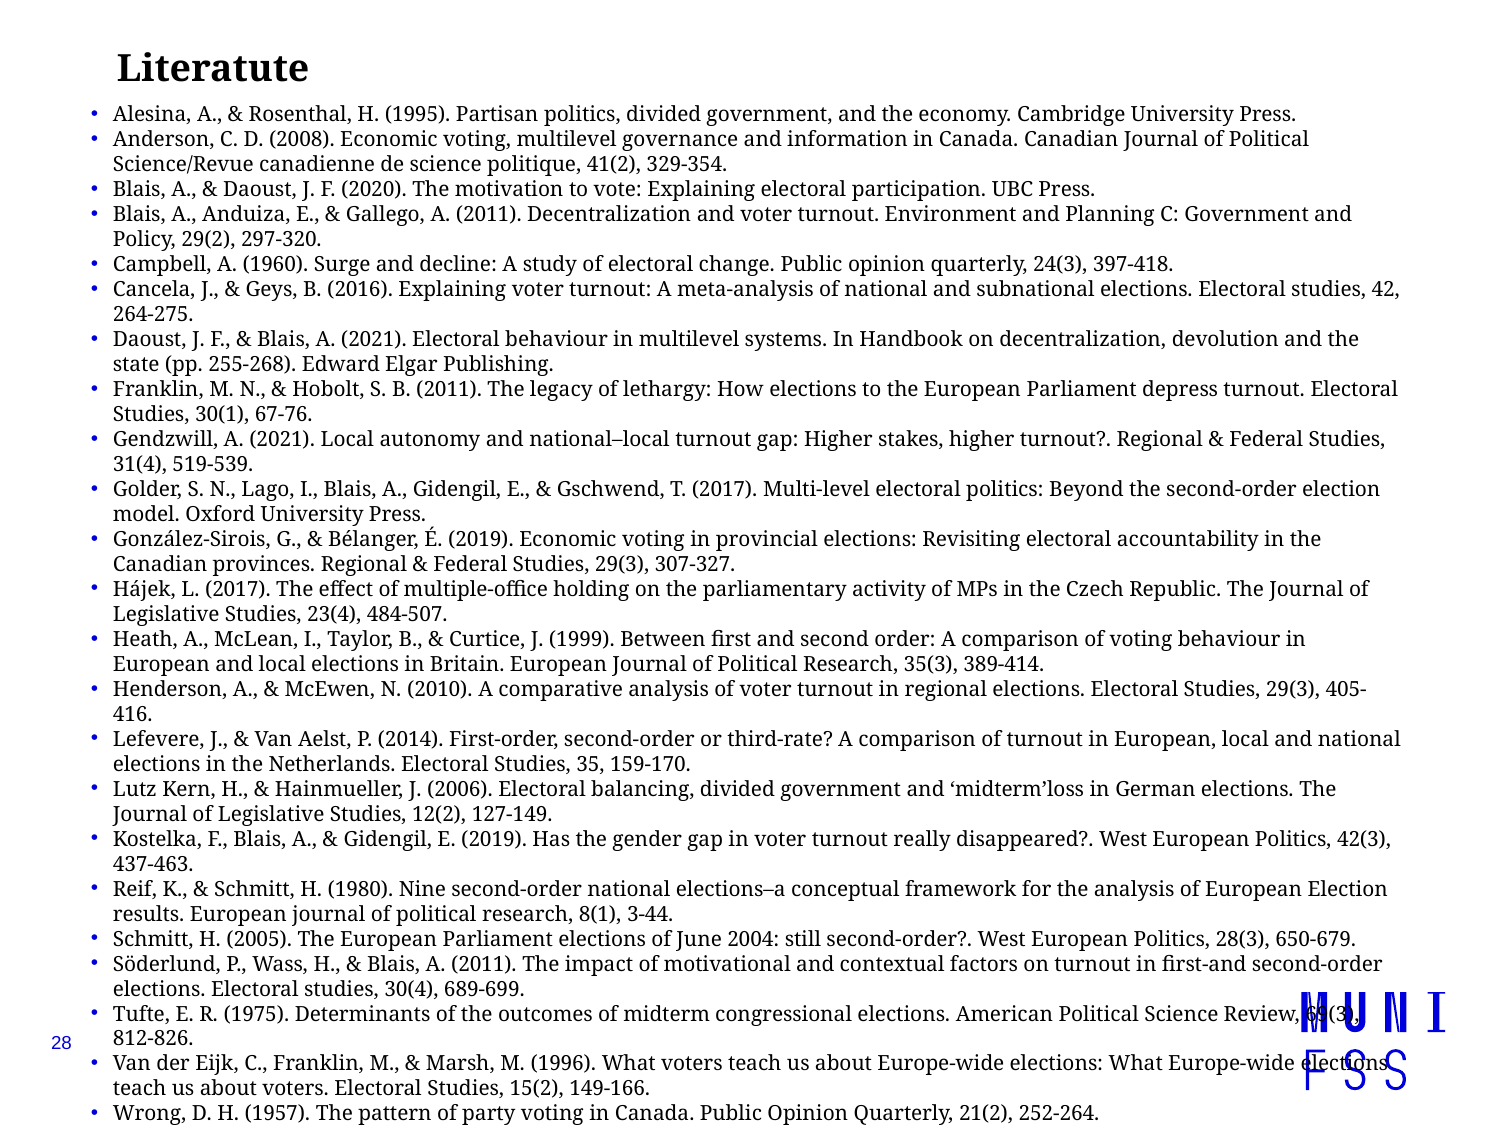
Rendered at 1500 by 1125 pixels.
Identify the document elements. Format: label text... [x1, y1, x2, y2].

slide_number 28 [50, 1021, 82, 1063]
list Alesina, A., & Rosenthal, H. (1995). Partisan politics, divided government, and the economy. Cambridge University Press. Anderson, C. D. (2008). Economic voting, multilevel governance and information in Canada. Canadian Journal of Political Science/Revue canadienne de science politique, 41(2), 329-354. Blais, A., & Daoust, J. F. (2020). The motivation to vote: Explaining electoral participation. UBC Press. Blais, A., Anduiza, E., & Gallego, A. (2011). Decentralization and voter turnout. Environment and Planning C: Government and Policy, 29(2), 297-320. Campbell, A. (1960). Surge and decline: A study of electoral change. Public opinion quarterly, 24(3), 397-418. Cancela, J., & Geys, B. (2016). Explaining voter turnout: A meta-analysis of national and subnational elections. Electoral studies, 42, 264-275. Daoust, J. F., & Blais, A. (2021). Electoral behaviour in multilevel systems. In Handbook on decentralization, devolution and the state (pp. 255-268). Edward Elgar Publishing. Franklin, M. N., & Hobolt, S. B. (2011). The legacy of lethargy: How elections to the European Parliament depress turnout. Electoral Studies, 30(1), 67-76. Gendzwill, A. (2021). Local autonomy and national–local turnout gap: Higher stakes, higher turnout?. Regional & Federal Studies, 31(4), 519-539. Golder, S. N., Lago, I., Blais, A., Gidengil, E., & Gschwend, T. (2017). Multi-level electoral politics: Beyond the second-order election model. Oxford University Press. González-Sirois, G., & Bélanger, É. (2019). Economic voting in provincial elections: Revisiting electoral accountability in the Canadian provinces. Regional & Federal Studies, 29(3), 307-327. Hájek, L. (2017). The effect of multiple-office holding on the parliamentary activity of MPs in the Czech Republic. The Journal of Legislative Studies, 23(4), 484-507. Heath, A., McLean, I., Taylor, B., & Curtice, J. (1999). Between first and second order: A comparison of voting behaviour in European and local elections in Britain. European Journal of Political Research, 35(3), 389-414. Henderson, A., & McEwen, N. (2010). A comparative analysis of voter turnout in regional elections. Electoral Studies, 29(3), 405-416. Lefevere, J., & Van Aelst, P. (2014). First-order, second-order or third-rate? A comparison of turnout in European, local and national elections in the Netherlands. Electoral Studies, 35, 159-170. Lutz Kern, H., & Hainmueller, J. (2006). Electoral balancing, divided government and ‘midterm’loss in German elections. The Journal of Legislative Studies, 12(2), 127-149. Kostelka, F., Blais, A., & Gidengil, E. (2019). Has the gender gap in voter turnout really disappeared?. West European Politics, 42(3), 437-463. Reif, K., & Schmitt, H. (1980). Nine second‐order national elections–a conceptual framework for the analysis of European Election results. European journal of political research, 8(1), 3-44. Schmitt, H. (2005). The European Parliament elections of June 2004: still second-order?. West European Politics, 28(3), 650-679. Söderlund, P., Wass, H., & Blais, A. (2011). The impact of motivational and contextual factors on turnout in first-and second-order elections. Electoral studies, 30(4), 689-699. Tufte, E. R. (1975). Determinants of the outcomes of midterm congressional elections. American Political Science Review, 69(3), 812-826. Van der Eijk, C., Franklin, M., & Marsh, M. (1996). What voters teach us about Europe-wide elections: What Europe-wide elections teach us about voters. Electoral Studies, 15(2), 149-166. Wrong, D. H. (1957). The pattern of party voting in Canada. Public Opinion Quarterly, 21(2), 252-264. [81, 100, 1405, 1103]
title Literatute [116, 26, 1440, 101]
